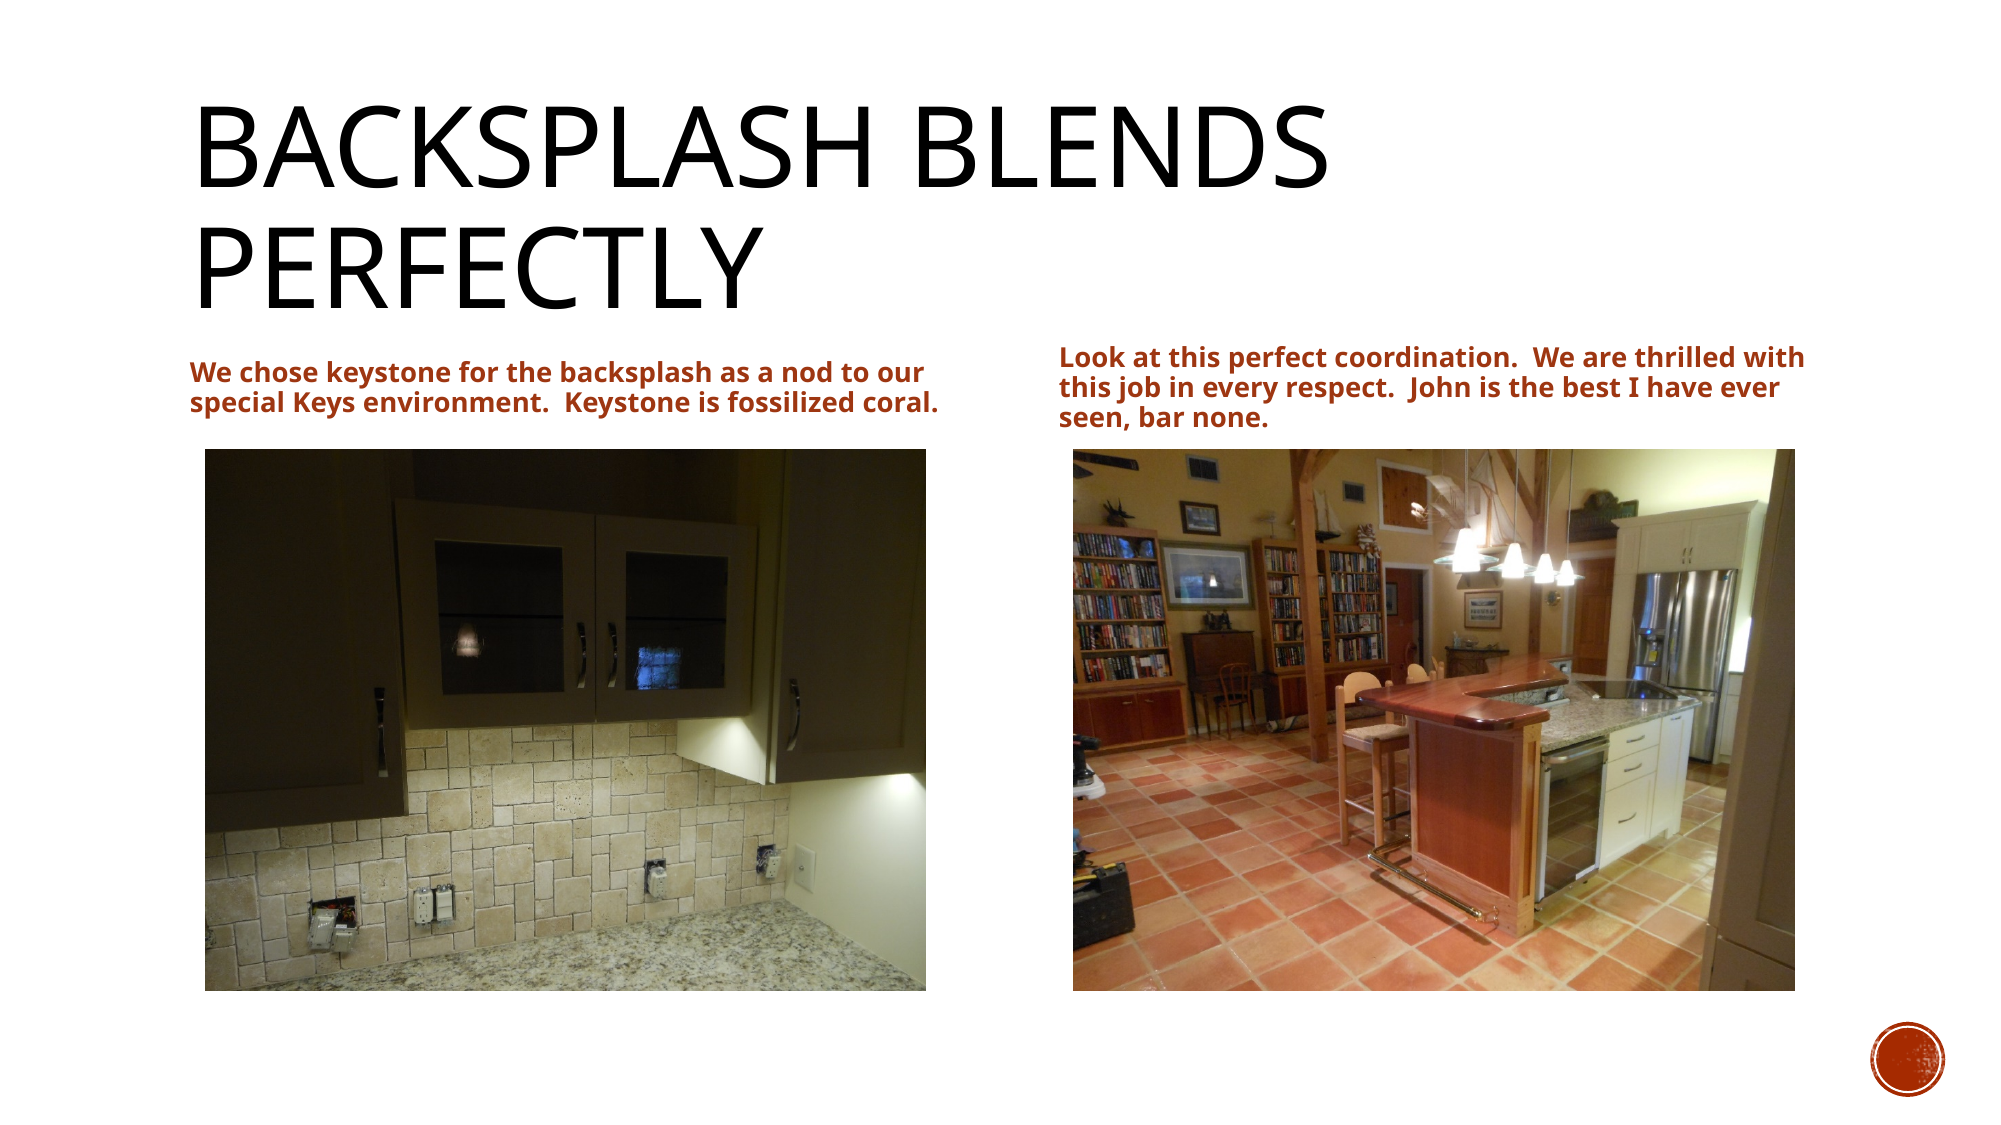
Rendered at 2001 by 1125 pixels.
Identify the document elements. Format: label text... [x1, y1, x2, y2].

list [1077, 453, 1793, 989]
title Backsplash blends perfectly [175, 79, 1826, 344]
list Look at this perfect coordination. We are thrilled with this job in every respect. John is the best I have ever seen, bar none. [1043, 336, 1824, 441]
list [208, 453, 925, 989]
list We chose keystone for the backsplash as a nod to our special Keys environment. Keystone is fossilized coral. [174, 336, 955, 441]
picture [1073, 449, 1795, 991]
